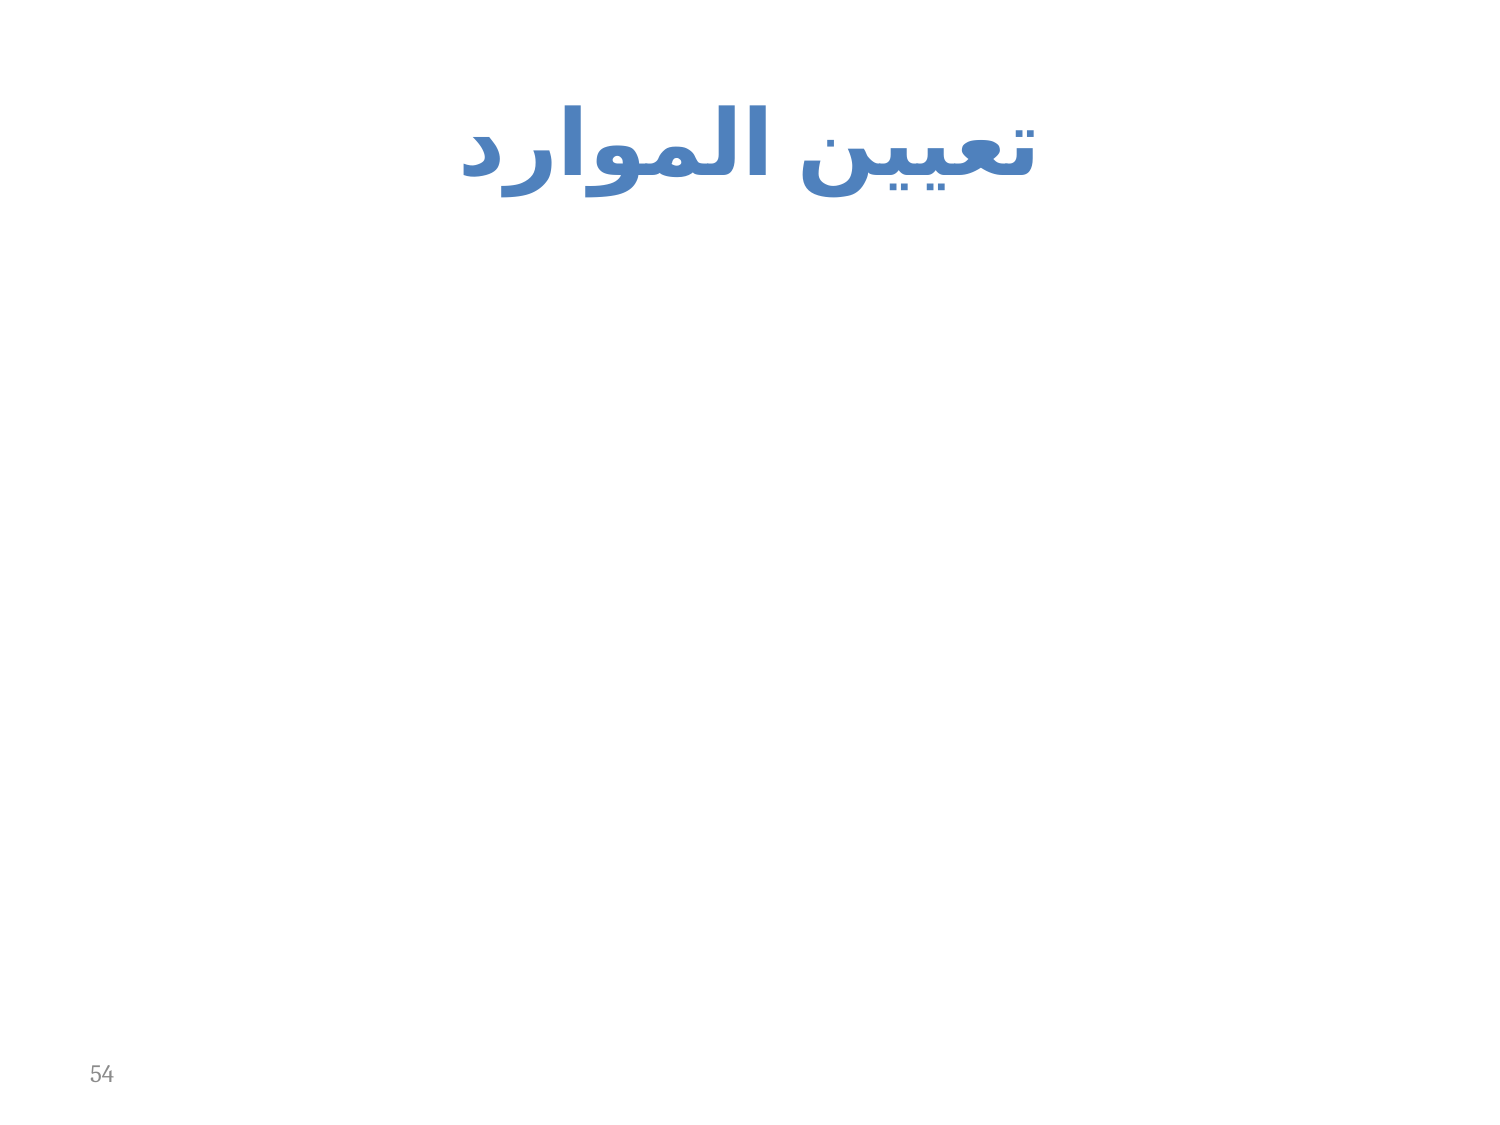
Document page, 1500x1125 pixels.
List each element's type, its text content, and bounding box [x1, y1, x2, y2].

slide_number 54 [75, 1042, 425, 1103]
title تعيين الموارد [75, 45, 1425, 233]
